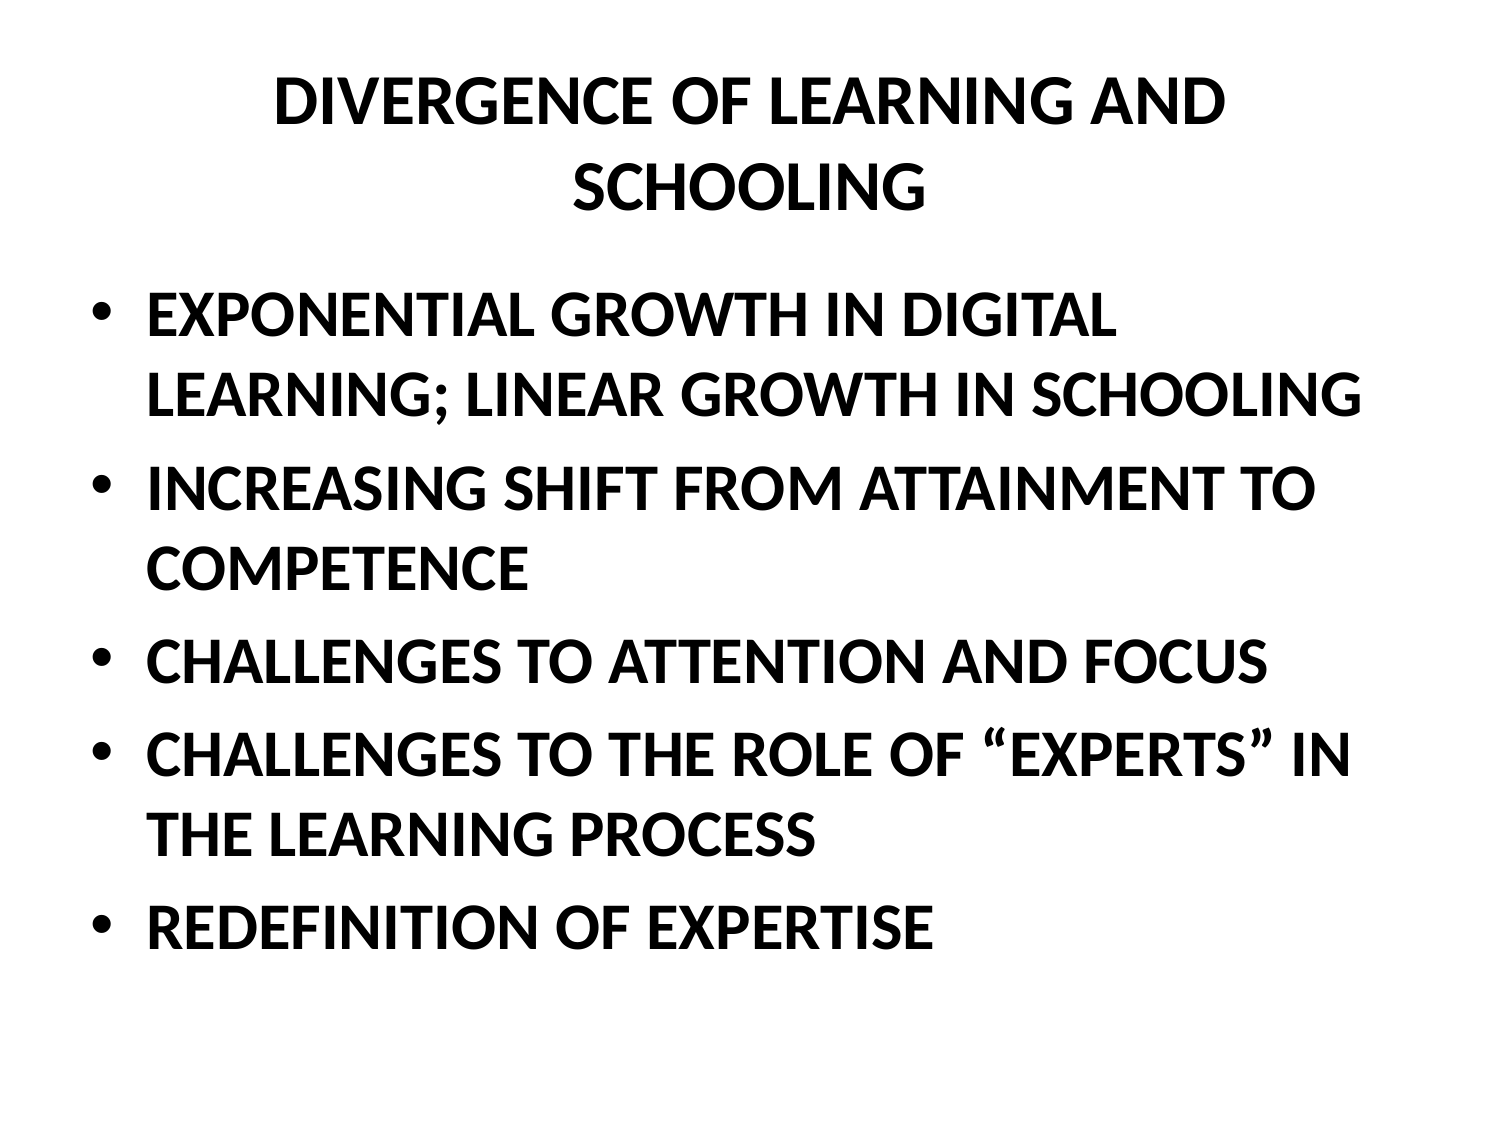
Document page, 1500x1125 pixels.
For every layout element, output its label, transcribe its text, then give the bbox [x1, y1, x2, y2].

title DIVERGENCE OF LEARNING AND SCHOOLING [75, 45, 1425, 233]
list EXPONENTIAL GROWTH IN DIGITAL LEARNING; LINEAR GROWTH IN SCHOOLING INCREASING SHIFT FROM ATTAINMENT TO COMPETENCE CHALLENGES TO ATTENTION AND FOCUS CHALLENGES TO THE ROLE OF “EXPERTS” IN THE LEARNING PROCESS REDEFINITION OF EXPERTISE [75, 262, 1425, 1005]
